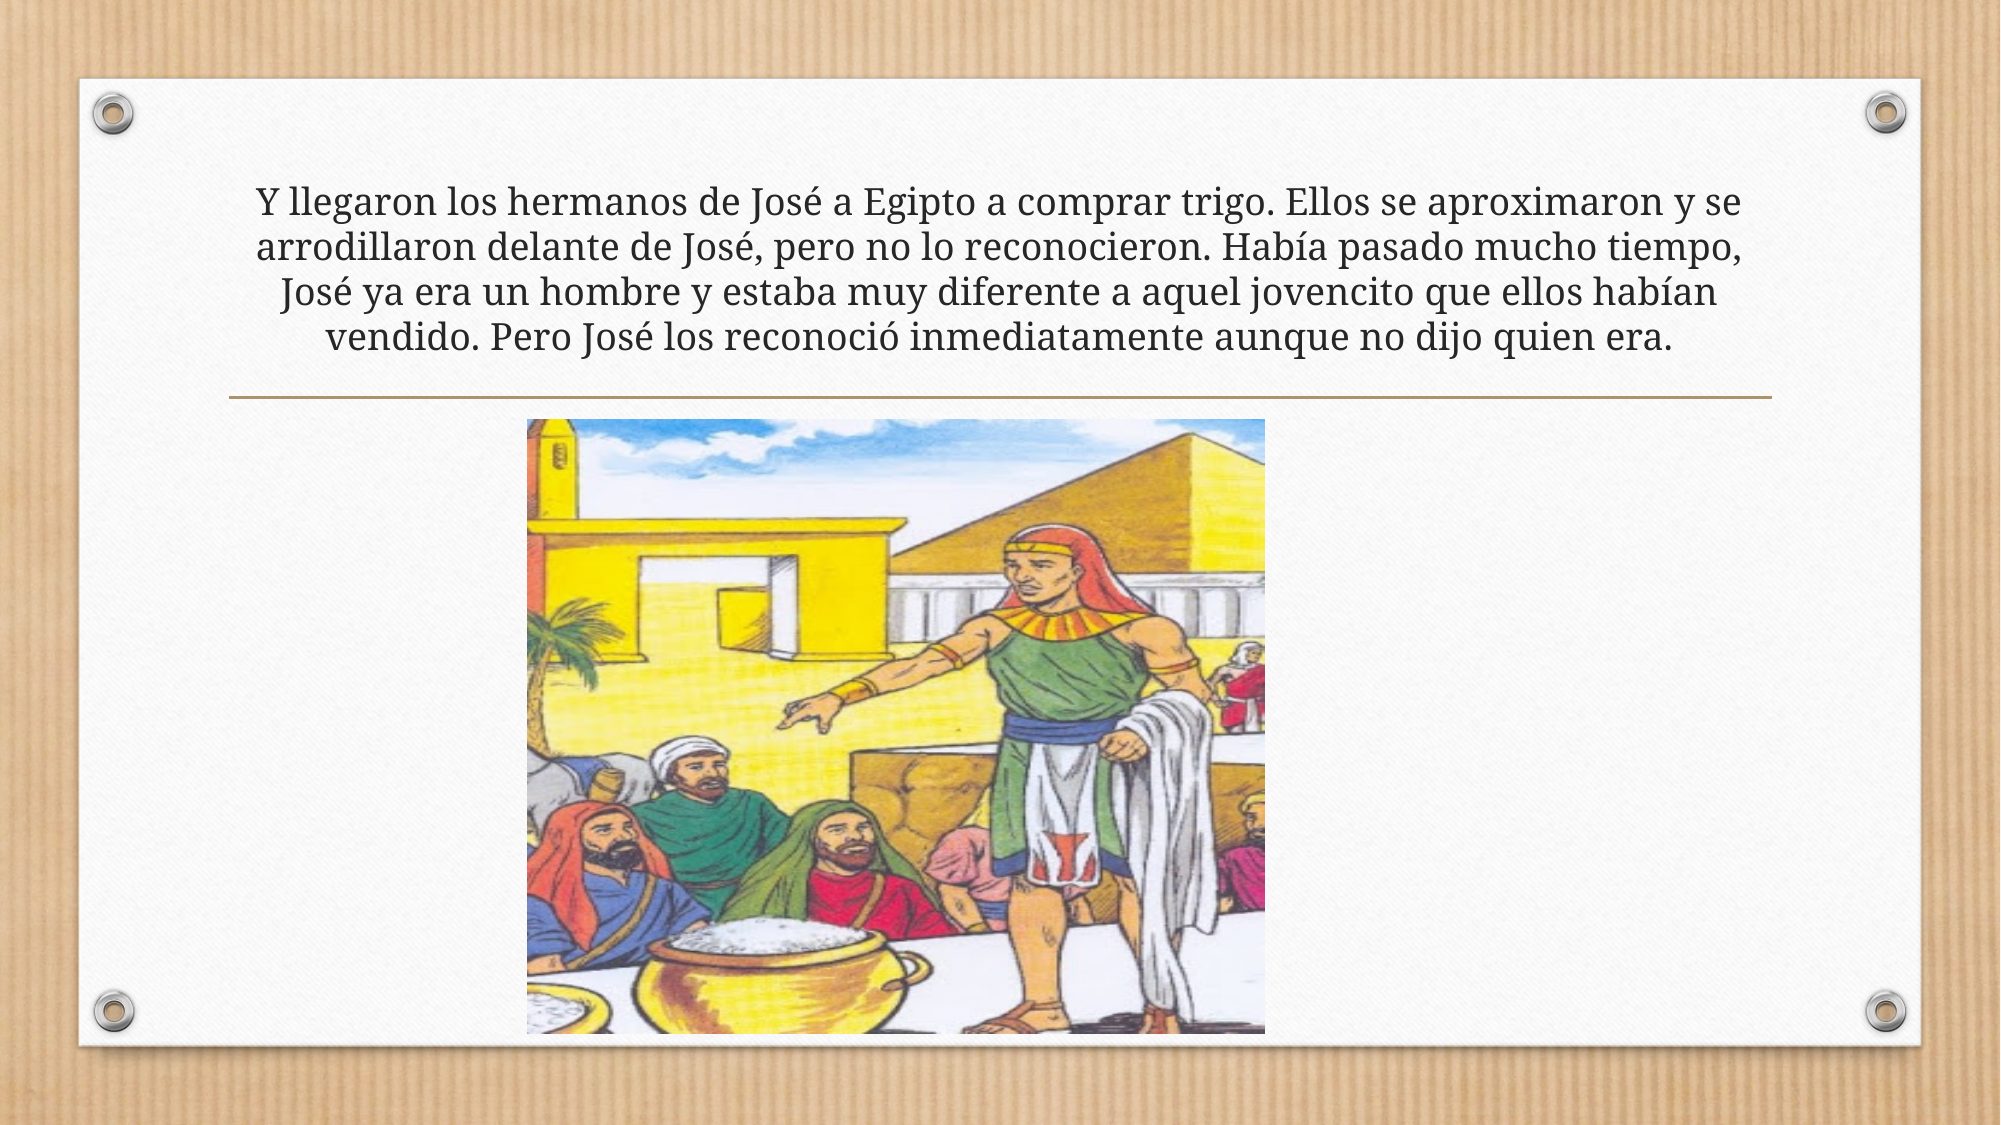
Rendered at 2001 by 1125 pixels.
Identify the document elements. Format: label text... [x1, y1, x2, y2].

picture [0, 0, 2001, 1125]
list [526, 419, 1265, 1034]
title Y llegaron los hermanos de José a Egipto a comprar trigo. Ellos se aproximaron y se arrodillaron delante de José, pero no lo reconocieron. Había pasado mucho tiempo, José ya era un hombre y estaba muy diferente a aquel jovencito que ellos habían vendido. Pero José los reconoció inmediatamente aunque no dijo quien era. [212, 161, 1788, 375]
